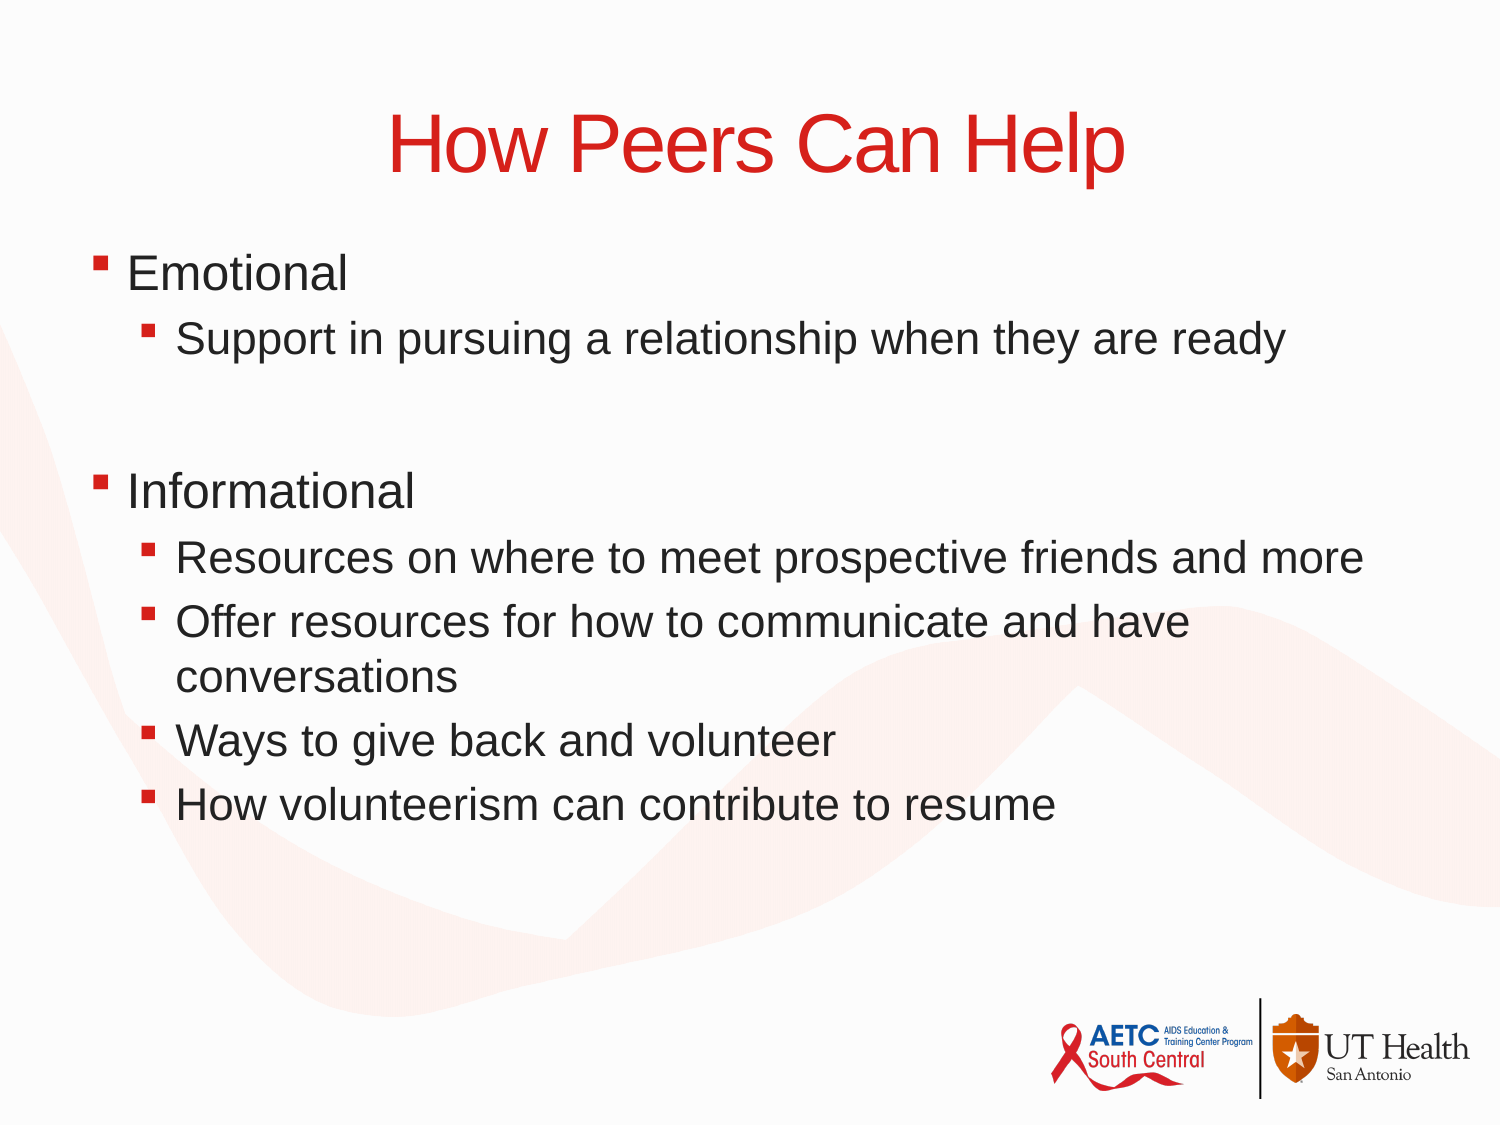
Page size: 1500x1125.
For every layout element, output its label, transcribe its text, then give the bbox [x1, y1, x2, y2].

list Emotional Support in pursuing a relationship when they are ready Informational Resources on where to meet prospective friends and more Offer resources for how to communicate and have conversations Ways to give back and volunteer How volunteerism can contribute to resume [55, 232, 1436, 1025]
picture [0, 0, 1500, 1100]
title How Peers Can Help [75, 45, 1440, 233]
